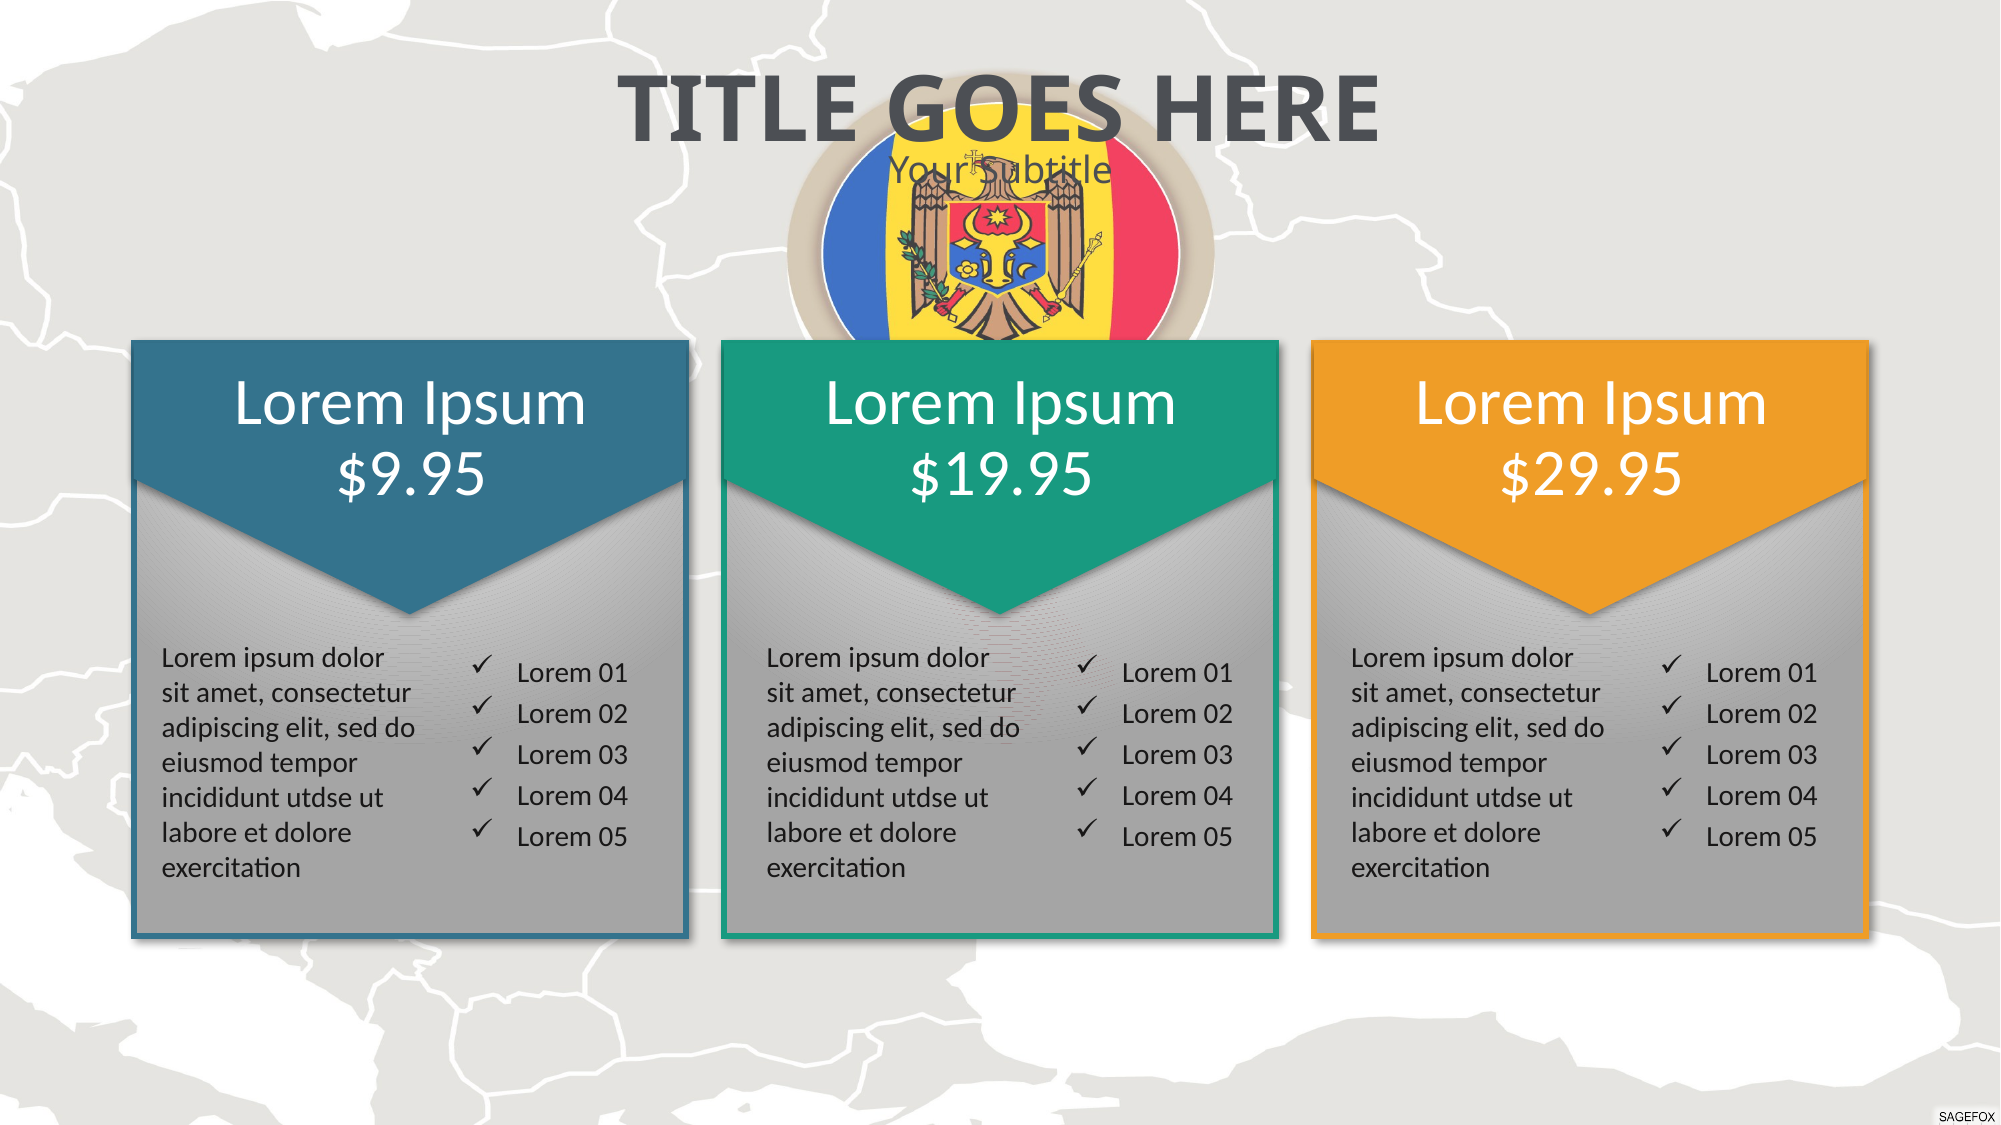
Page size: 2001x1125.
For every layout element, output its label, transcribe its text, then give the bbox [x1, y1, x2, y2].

text_box [1314, 615, 1867, 936]
text_box 3 [0, 0, 2000, 1125]
text_box Lorem 01 Lorem 02 Lorem 03 Lorem 04 Lorem 05 [1563, 648, 1828, 857]
text_box [723, 615, 1277, 936]
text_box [723, 342, 1277, 615]
text_box Lorem 01 Lorem 02 Lorem 03 Lorem 04 Lorem 05 [374, 648, 639, 857]
text_box [133, 615, 686, 936]
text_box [548, 42, 1452, 199]
picture [1936, 1111, 1997, 1125]
text_box Lorem 01 Lorem 02 Lorem 03 Lorem 04 Lorem 05 [979, 648, 1244, 857]
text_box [1314, 342, 1867, 615]
text_box Lorem ipsum dolor sit amet, consectetur adipiscing elit, sed do eiusmod tempor incididunt utdse ut labore et dolore exercitation [1341, 633, 1617, 889]
text_box Lorem ipsum dolor sit amet, consectetur adipiscing elit, sed do eiusmod tempor incididunt utdse ut labore et dolore exercitation [756, 633, 1032, 889]
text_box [133, 342, 686, 615]
text_box Lorem ipsum dolor sit amet, consectetur adipiscing elit, sed do eiusmod tempor incididunt utdse ut labore et dolore exercitation [151, 633, 427, 889]
